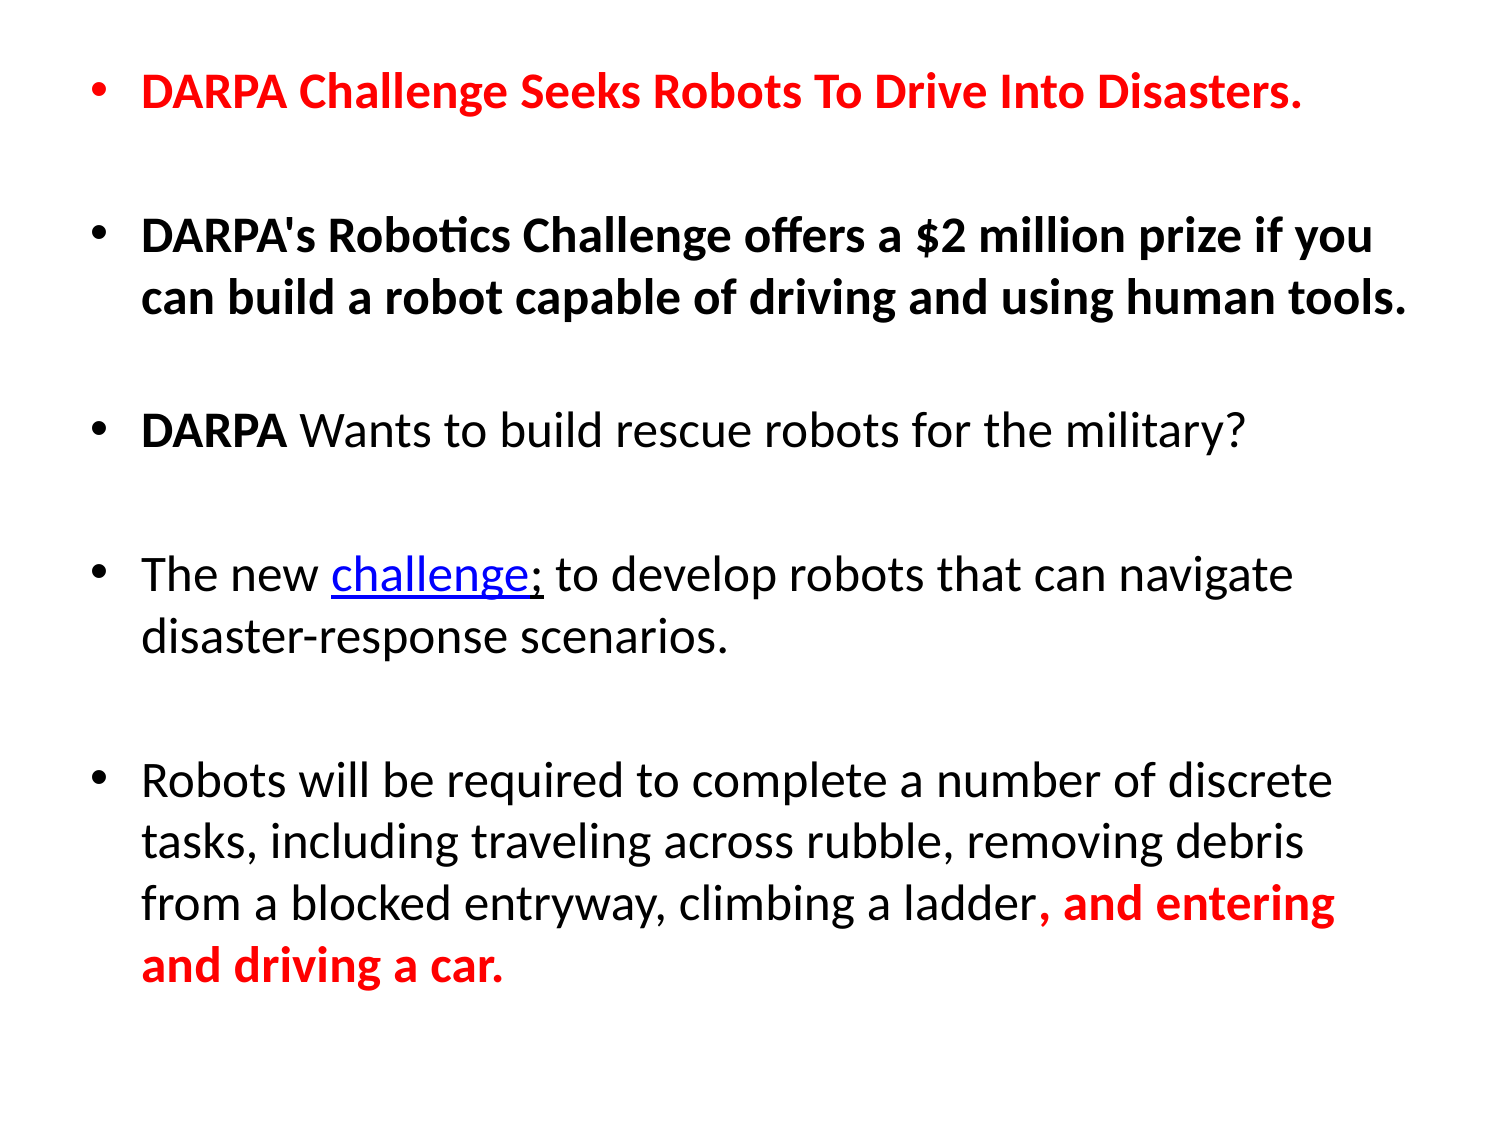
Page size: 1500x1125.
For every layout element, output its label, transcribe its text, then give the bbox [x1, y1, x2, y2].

list DARPA Challenge Seeks Robots To Drive Into Disasters. DARPA's Robotics Challenge offers a $2 million prize if you can build a robot capable of driving and using human tools. DARPA Wants to build rescue robots for the military? The new challenge; to develop robots that can navigate disaster-response scenarios. Robots will be required to complete a number of discrete tasks, including traveling across rubble, removing debris from a blocked entryway, climbing a ladder, and entering and driving a car. [75, 50, 1425, 1038]
